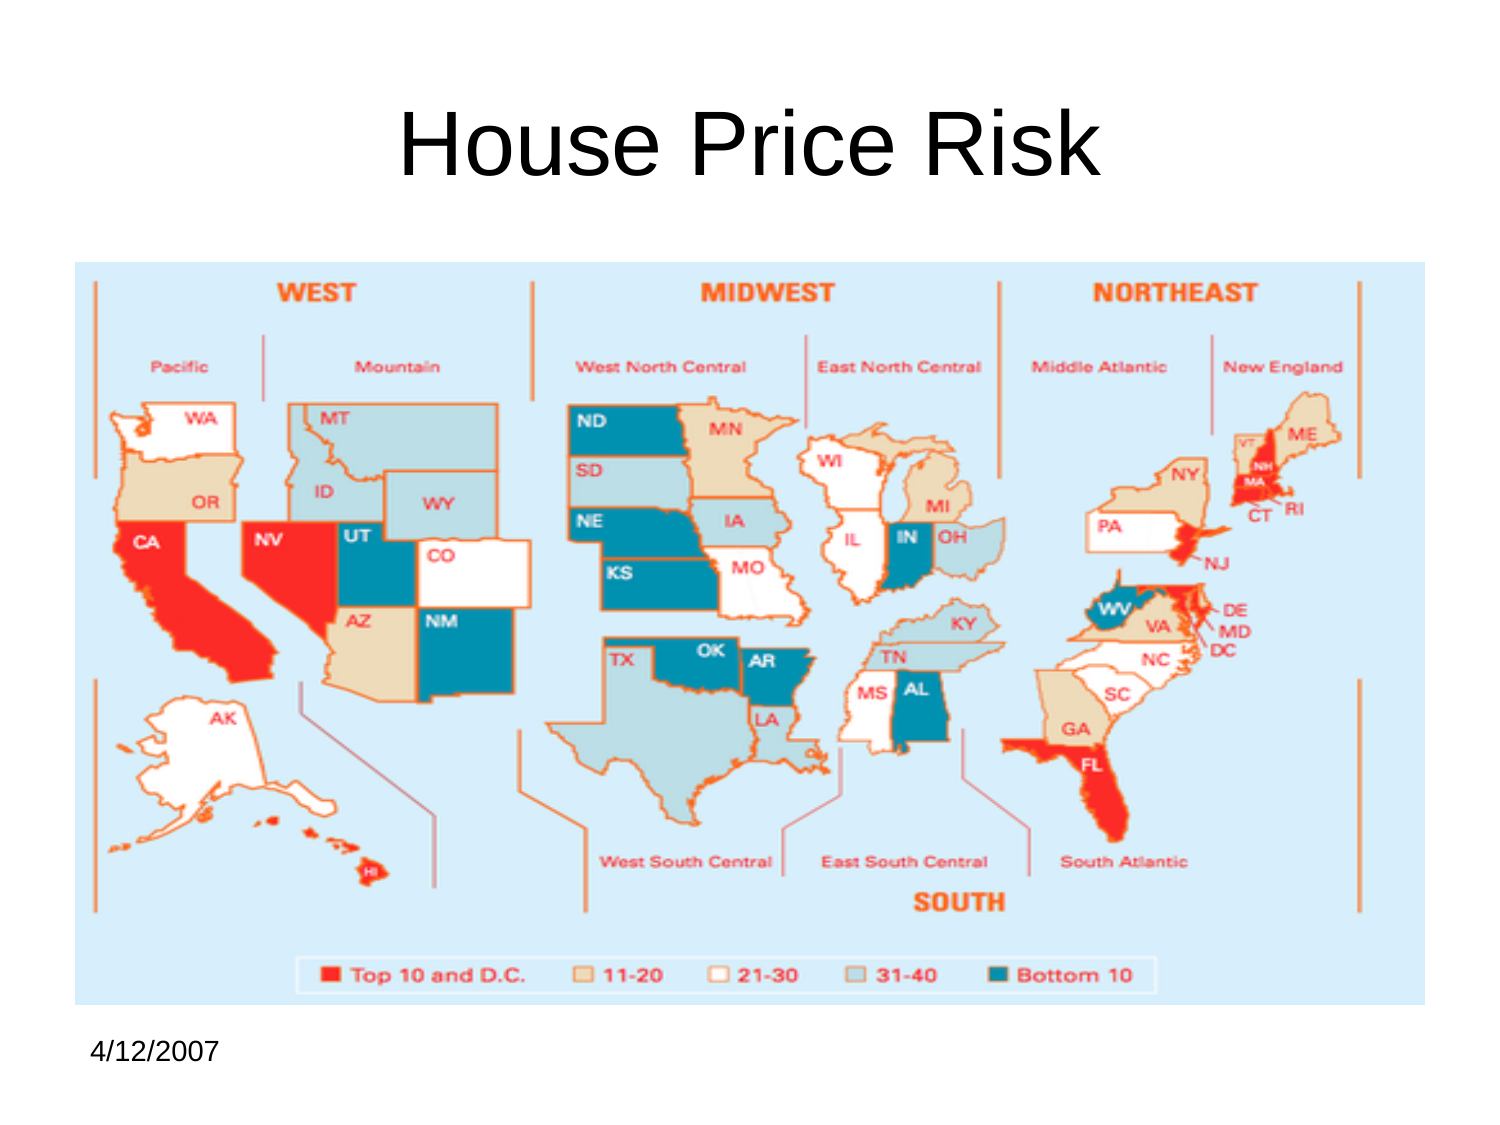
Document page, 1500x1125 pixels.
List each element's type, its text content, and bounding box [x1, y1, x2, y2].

title House Price Risk [74, 44, 1426, 233]
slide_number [74, 1024, 426, 1103]
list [74, 262, 1426, 1006]
